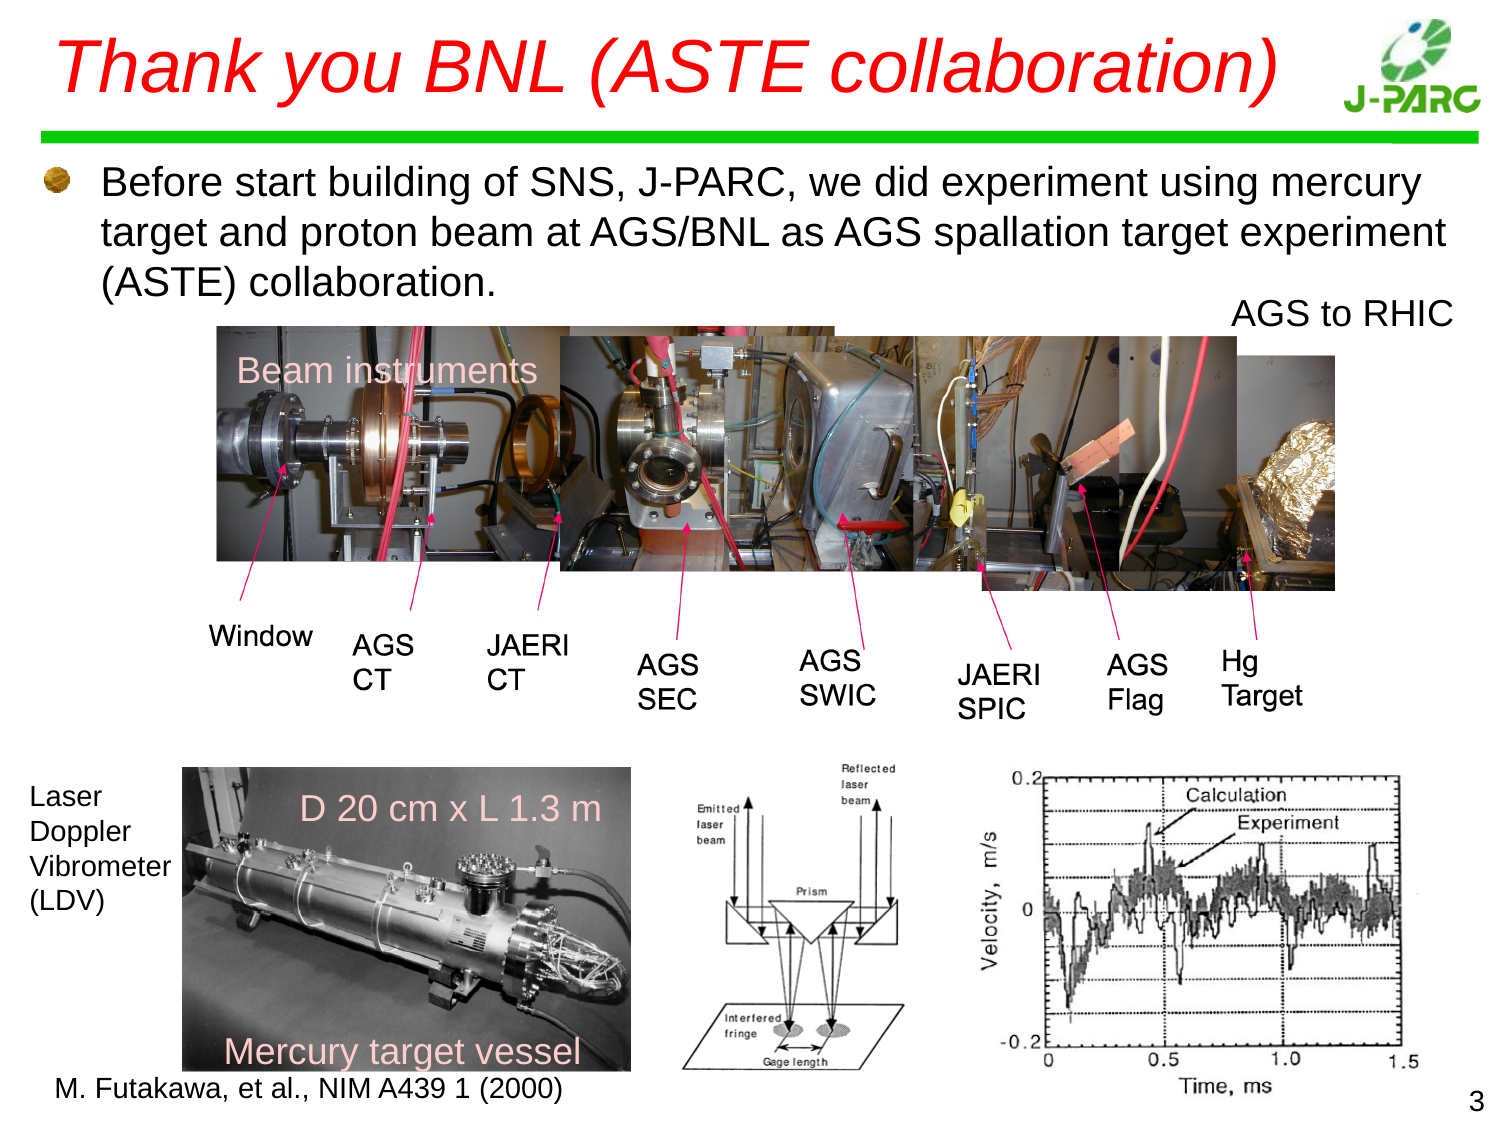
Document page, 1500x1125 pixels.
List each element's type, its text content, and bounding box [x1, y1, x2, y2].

slide_number 3 [1187, 1050, 1500, 1125]
picture [190, 325, 1462, 1107]
title Thank you BNL (ASTE collaboration) [29, 9, 1305, 116]
list Before start building of SNS, J-PARC, we did experiment using mercury target and proton beam at AGS/BNL as AGS spallation target experiment (ASTE) collaboration. [29, 147, 1484, 364]
picture [654, 754, 927, 1078]
picture [170, 750, 647, 1081]
text_box M. Futakawa, et al., NIM A439 1 (2000) [39, 1061, 580, 1112]
picture [44, 167, 70, 193]
picture [1344, 85, 1481, 113]
text_box AGS to RHIC [1216, 281, 1470, 342]
picture [1381, 19, 1451, 82]
text_box Laser Doppler Vibrometer (LDV) [14, 769, 165, 925]
